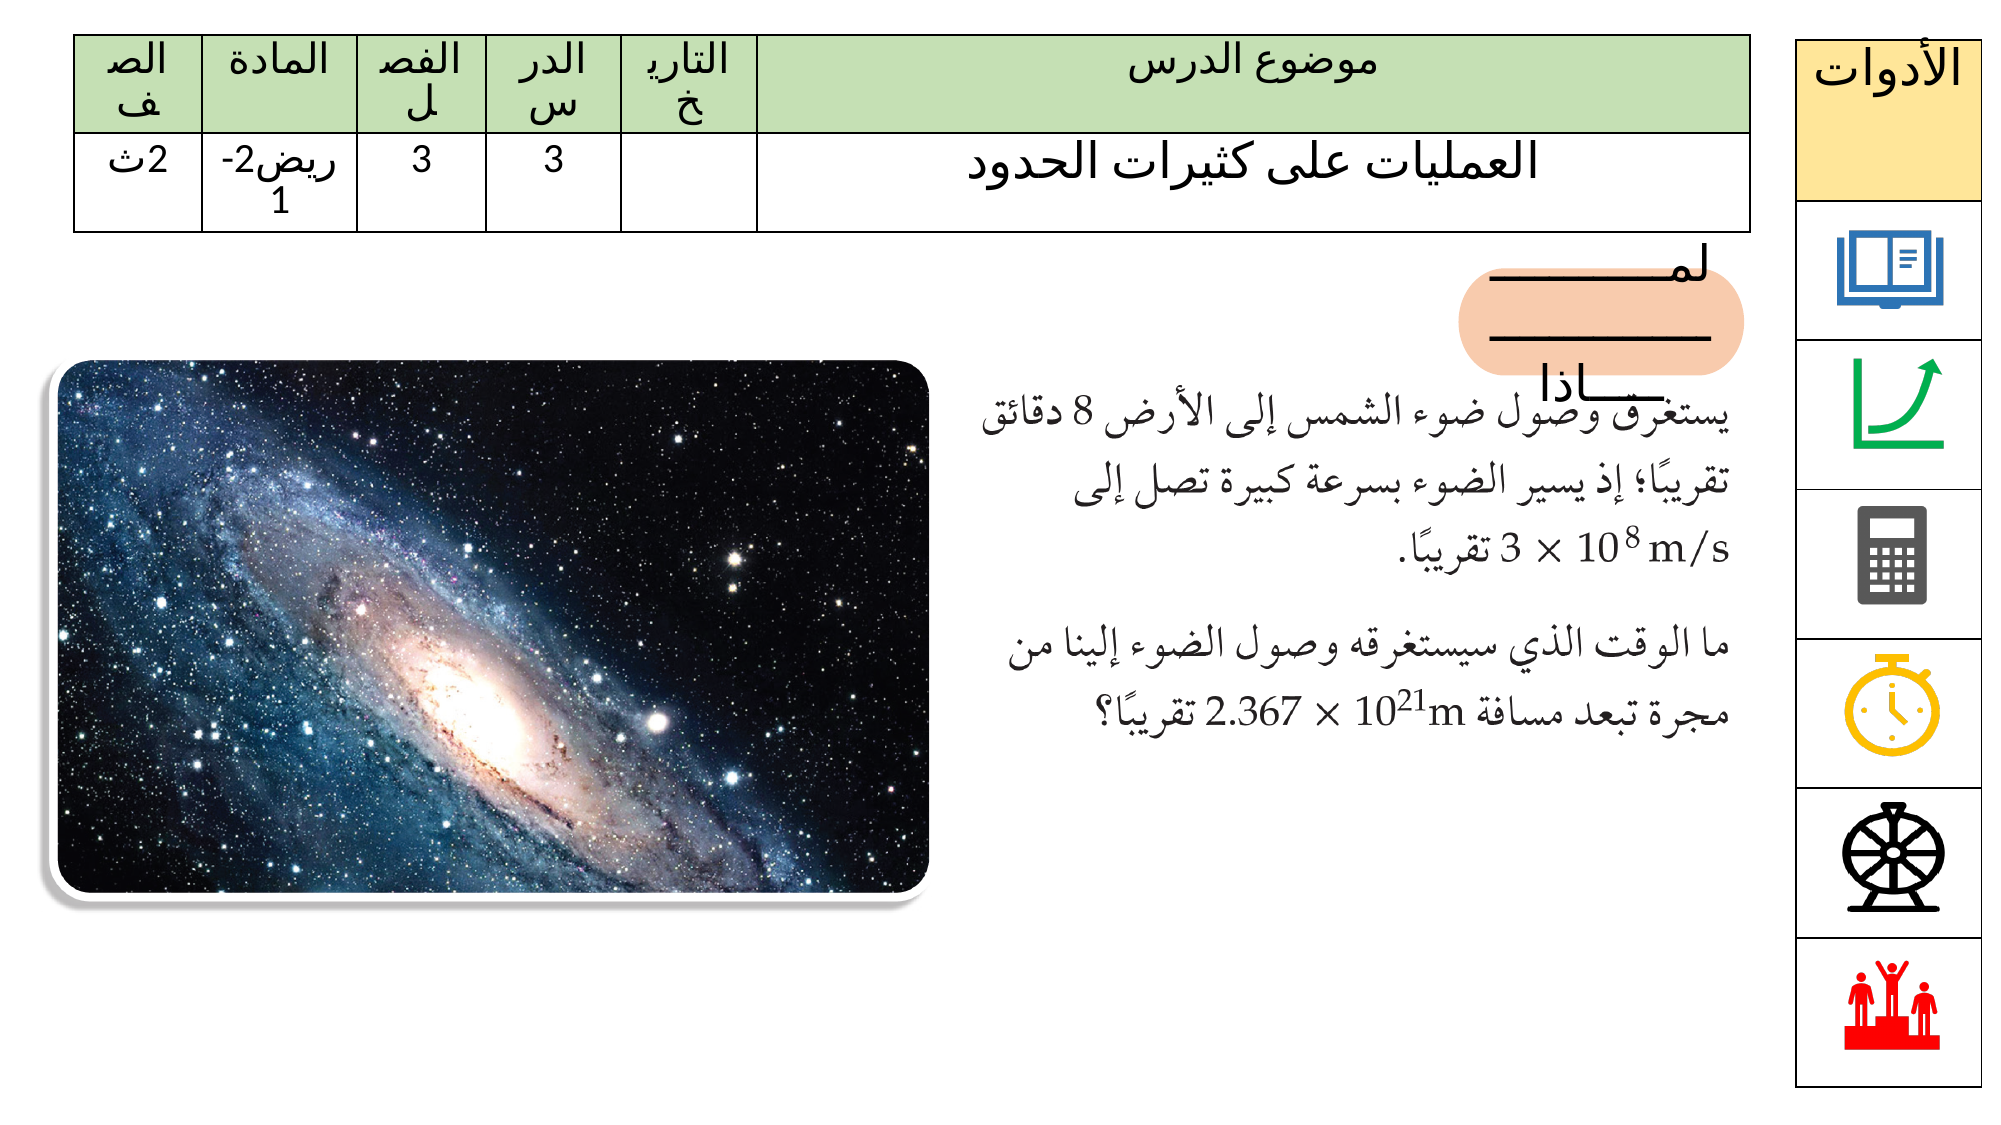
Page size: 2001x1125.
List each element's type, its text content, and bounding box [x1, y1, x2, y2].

picture [24, 356, 1775, 917]
picture [1835, 948, 1949, 1062]
picture [1832, 211, 1948, 327]
picture [1833, 496, 1951, 614]
picture [1827, 802, 1961, 912]
picture [1835, 340, 1962, 467]
text_box لمــــــــــــــــــــــــــــــــاذا [1457, 267, 1746, 356]
picture [1825, 642, 1959, 768]
